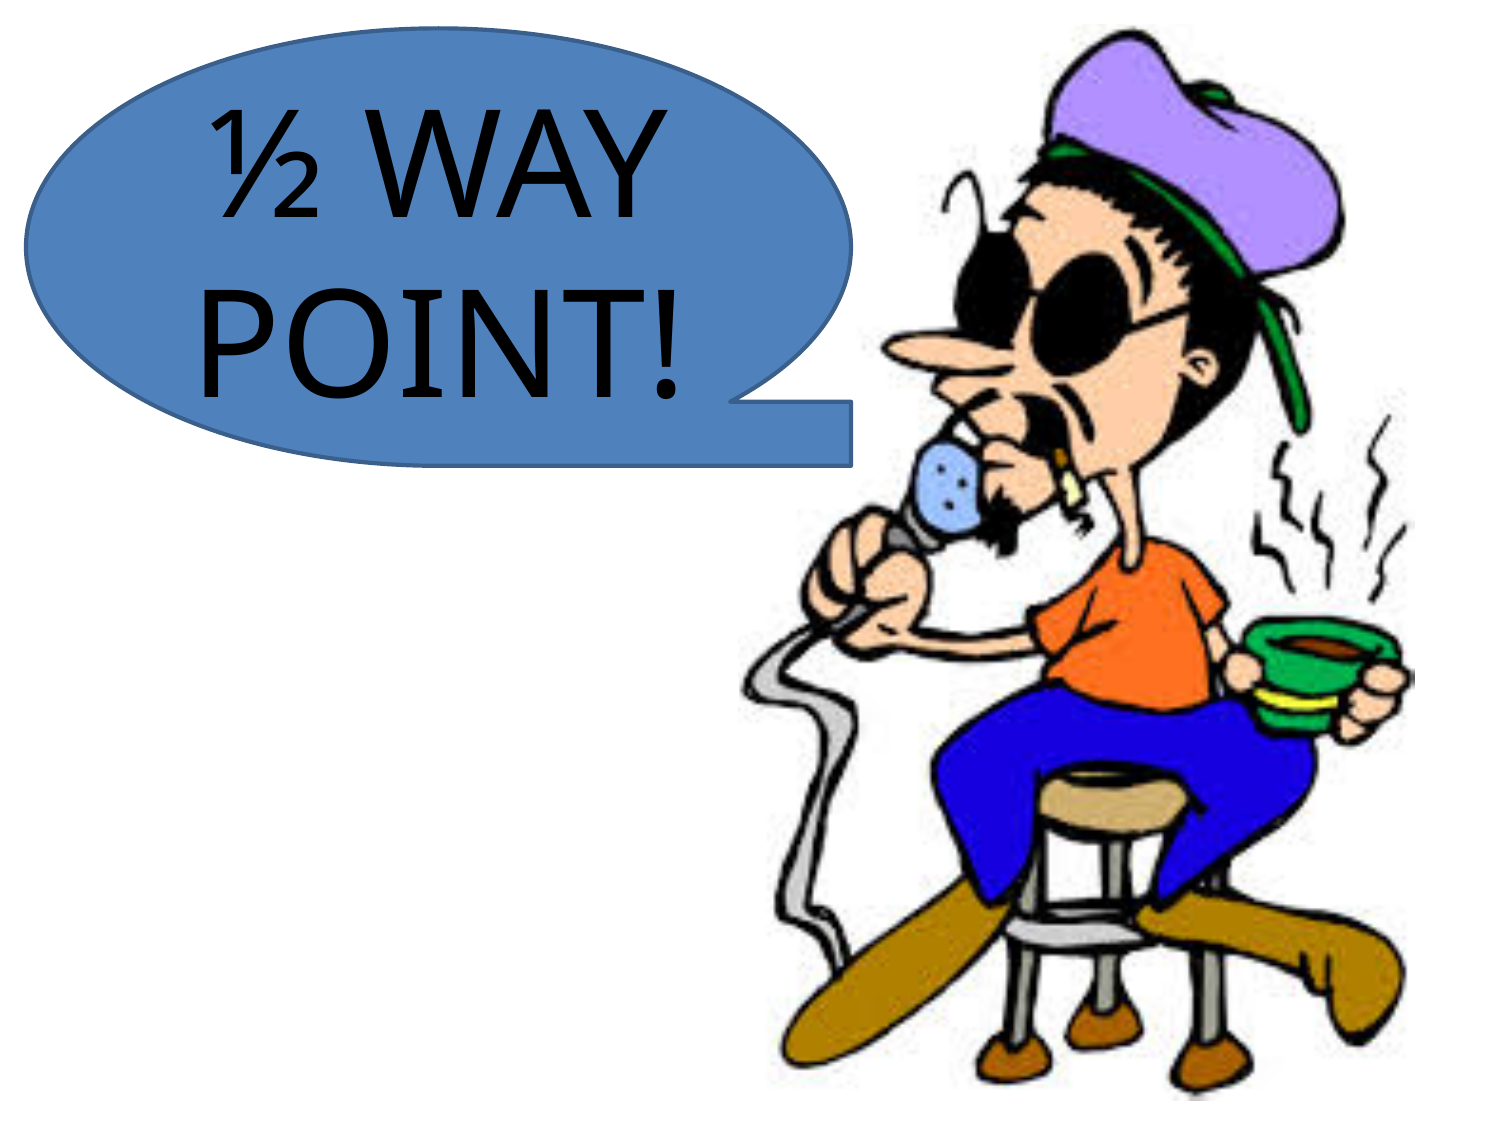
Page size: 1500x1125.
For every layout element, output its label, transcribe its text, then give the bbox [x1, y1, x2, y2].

picture [737, 24, 1415, 1101]
text_box ½ WAY POINT! [23, 26, 732, 468]
